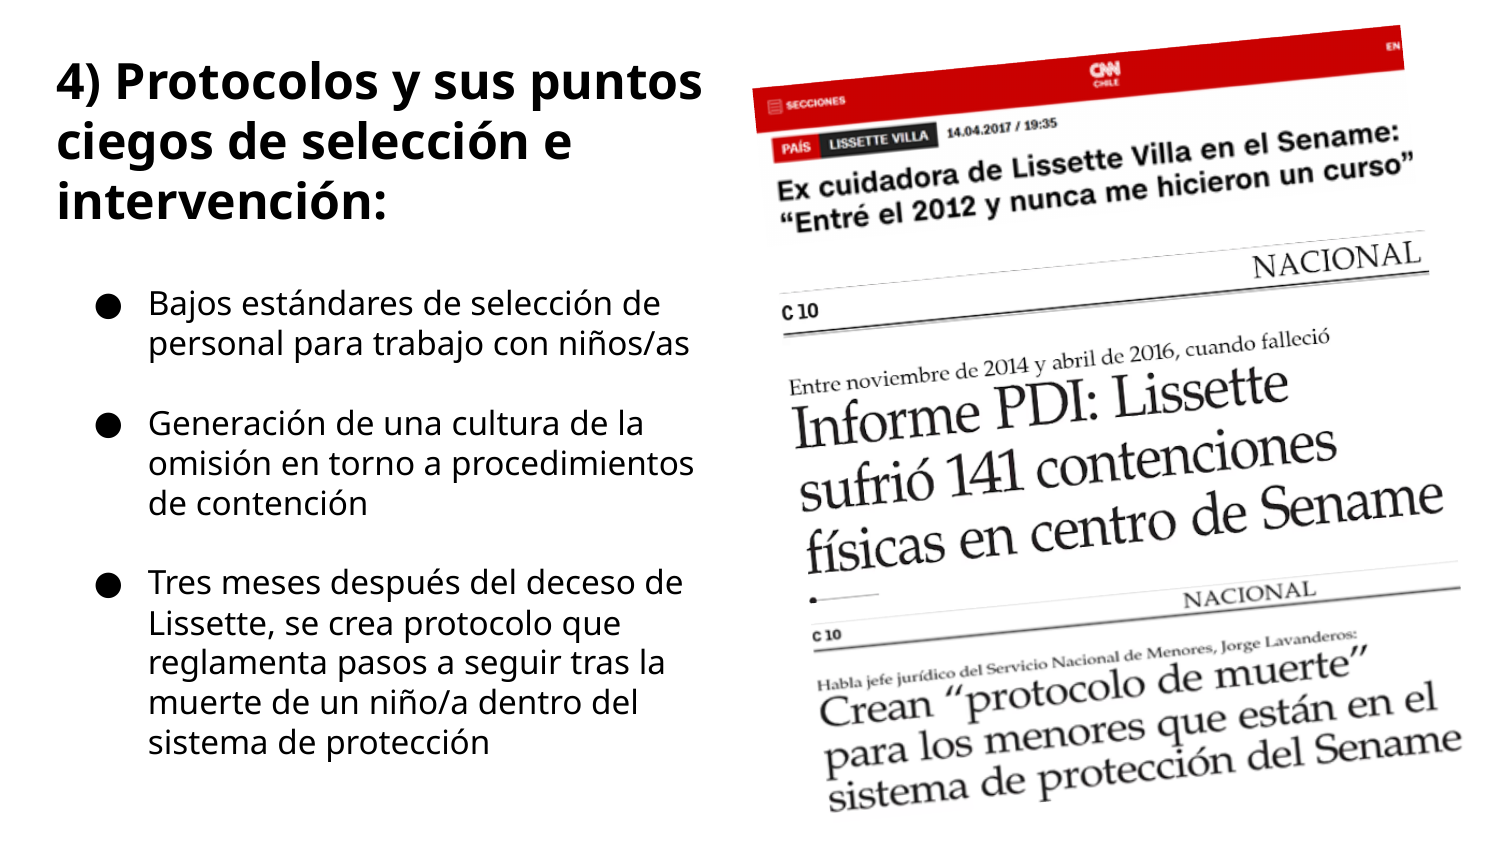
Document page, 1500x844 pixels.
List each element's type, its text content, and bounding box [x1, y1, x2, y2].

title 4) Protocolos y sus puntos ciegos de selección e intervención: [41, 34, 843, 235]
picture [779, 232, 1478, 823]
picture [752, 25, 1415, 246]
list Bajos estándares de selección de personal para trabajo con niños/as Generación de una cultura de la omisión en torno a procedimientos de contención Tres meses después del deceso de Lissette, se crea protocolo que reglamenta pasos a seguir tras la muerte de un niño/a dentro del sistema de protección [57, 267, 737, 821]
